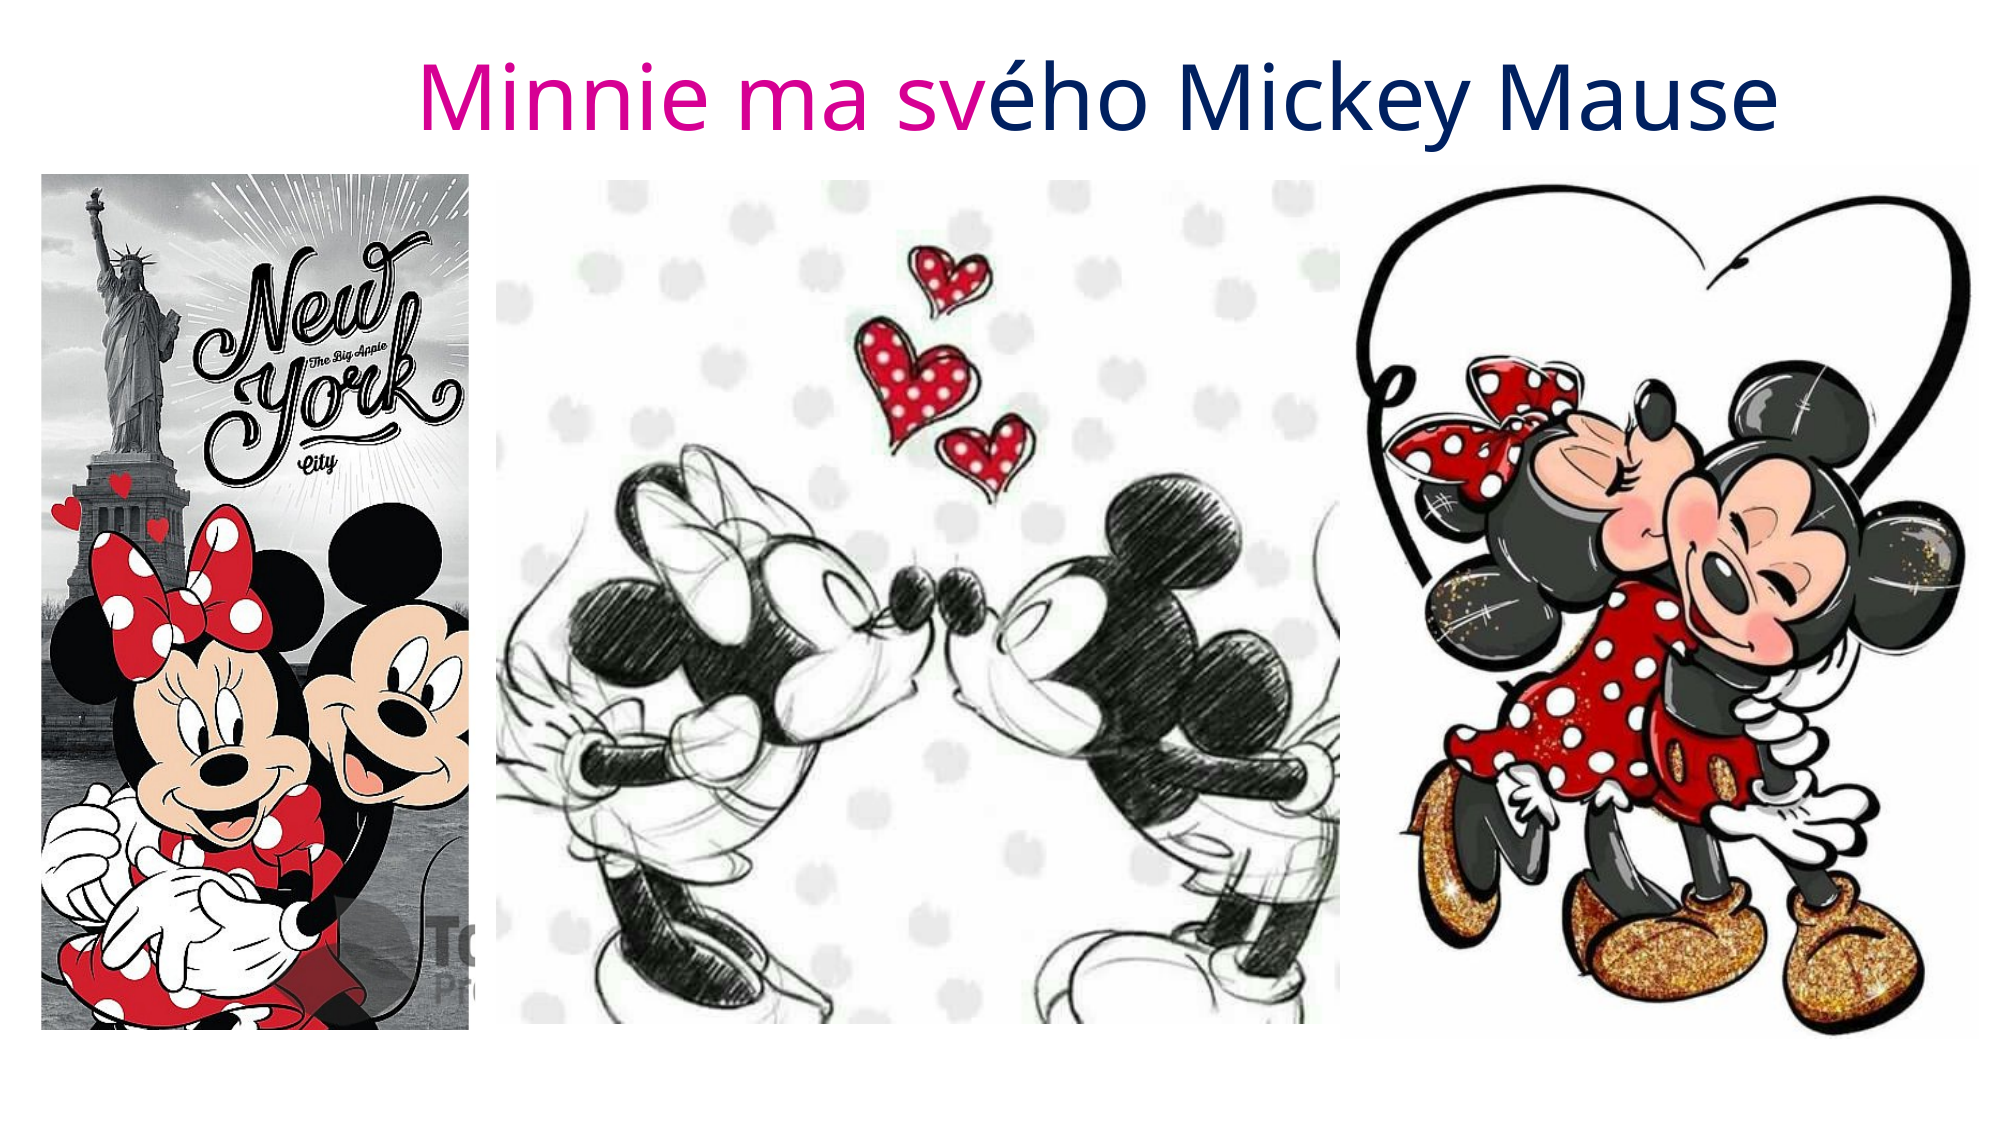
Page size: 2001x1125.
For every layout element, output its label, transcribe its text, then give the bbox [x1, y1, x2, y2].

picture [496, 165, 1979, 1039]
title Minnie ma svého Mickey Mause [400, 0, 2000, 210]
picture [41, 174, 476, 1030]
